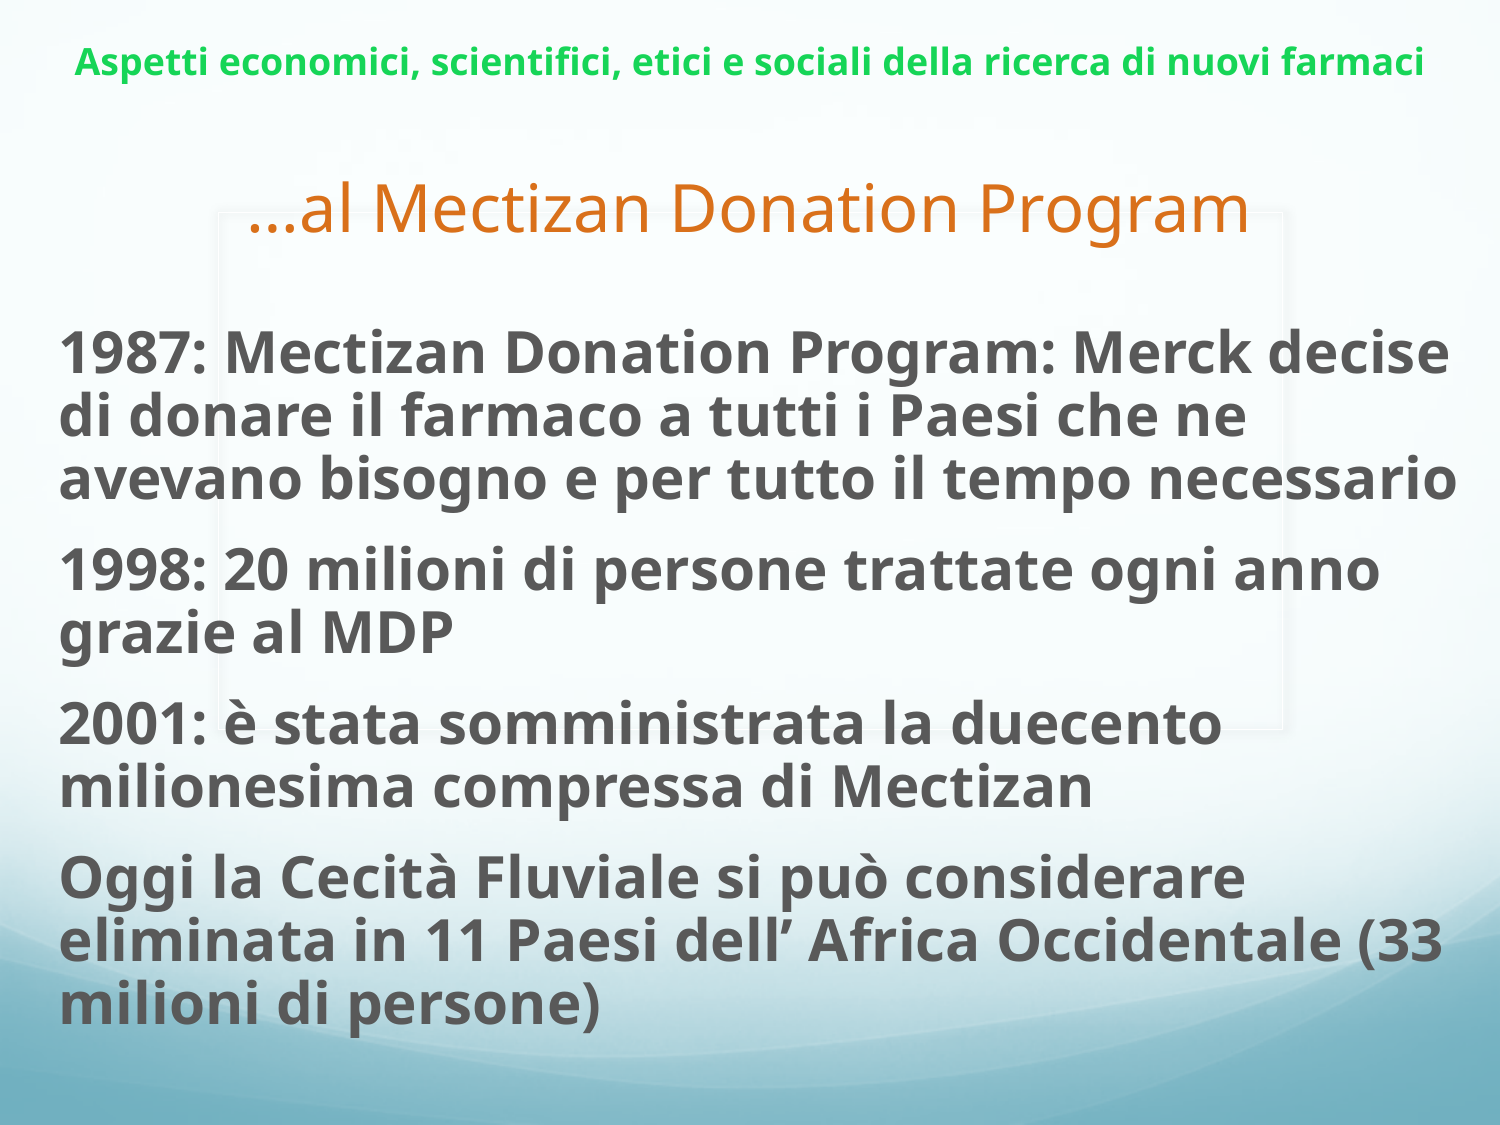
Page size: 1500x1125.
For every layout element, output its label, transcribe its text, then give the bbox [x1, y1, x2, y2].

text_box 1987: Mectizan Donation Program: Merck decise di donare il farmaco a tutti i Paesi che ne avevano bisogno e per tutto il tempo necessario 1998: 20 milioni di persone trattate ogni anno grazie al MDP 2001: è stata somministrata la duecento milionesima compressa di Mectizan Oggi la Cecità Fluviale si può considerare eliminata in 11 Paesi dell’ Africa Occidentale (33 milioni di persone) [0, 224, 1500, 1088]
text_box Aspetti economici, scientifici, etici e sociali della ricerca di nuovi farmaci [59, 30, 1443, 91]
text_box …al Mectizan Donation Program [112, 137, 1388, 224]
